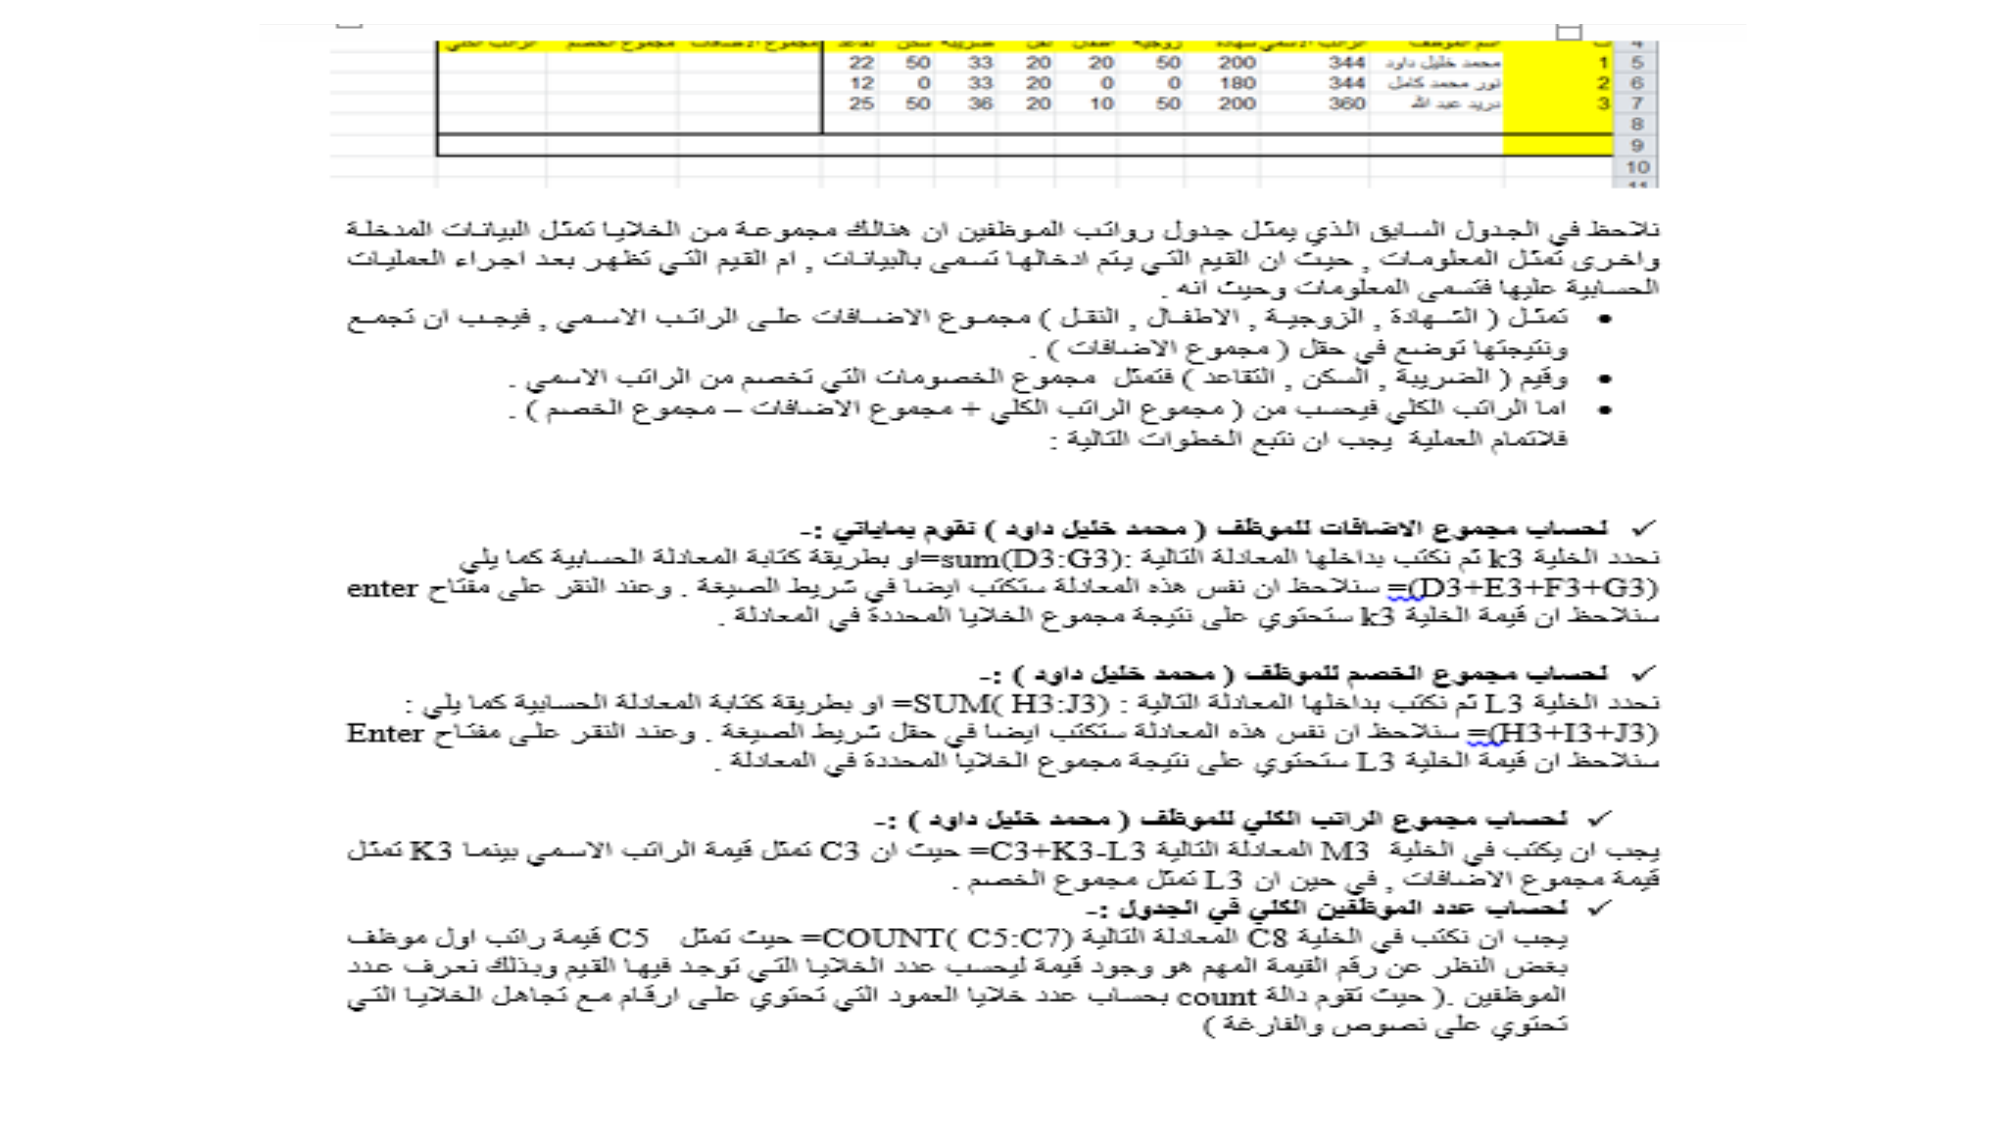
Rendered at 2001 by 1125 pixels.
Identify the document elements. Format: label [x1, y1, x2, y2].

picture [259, 24, 1747, 1071]
